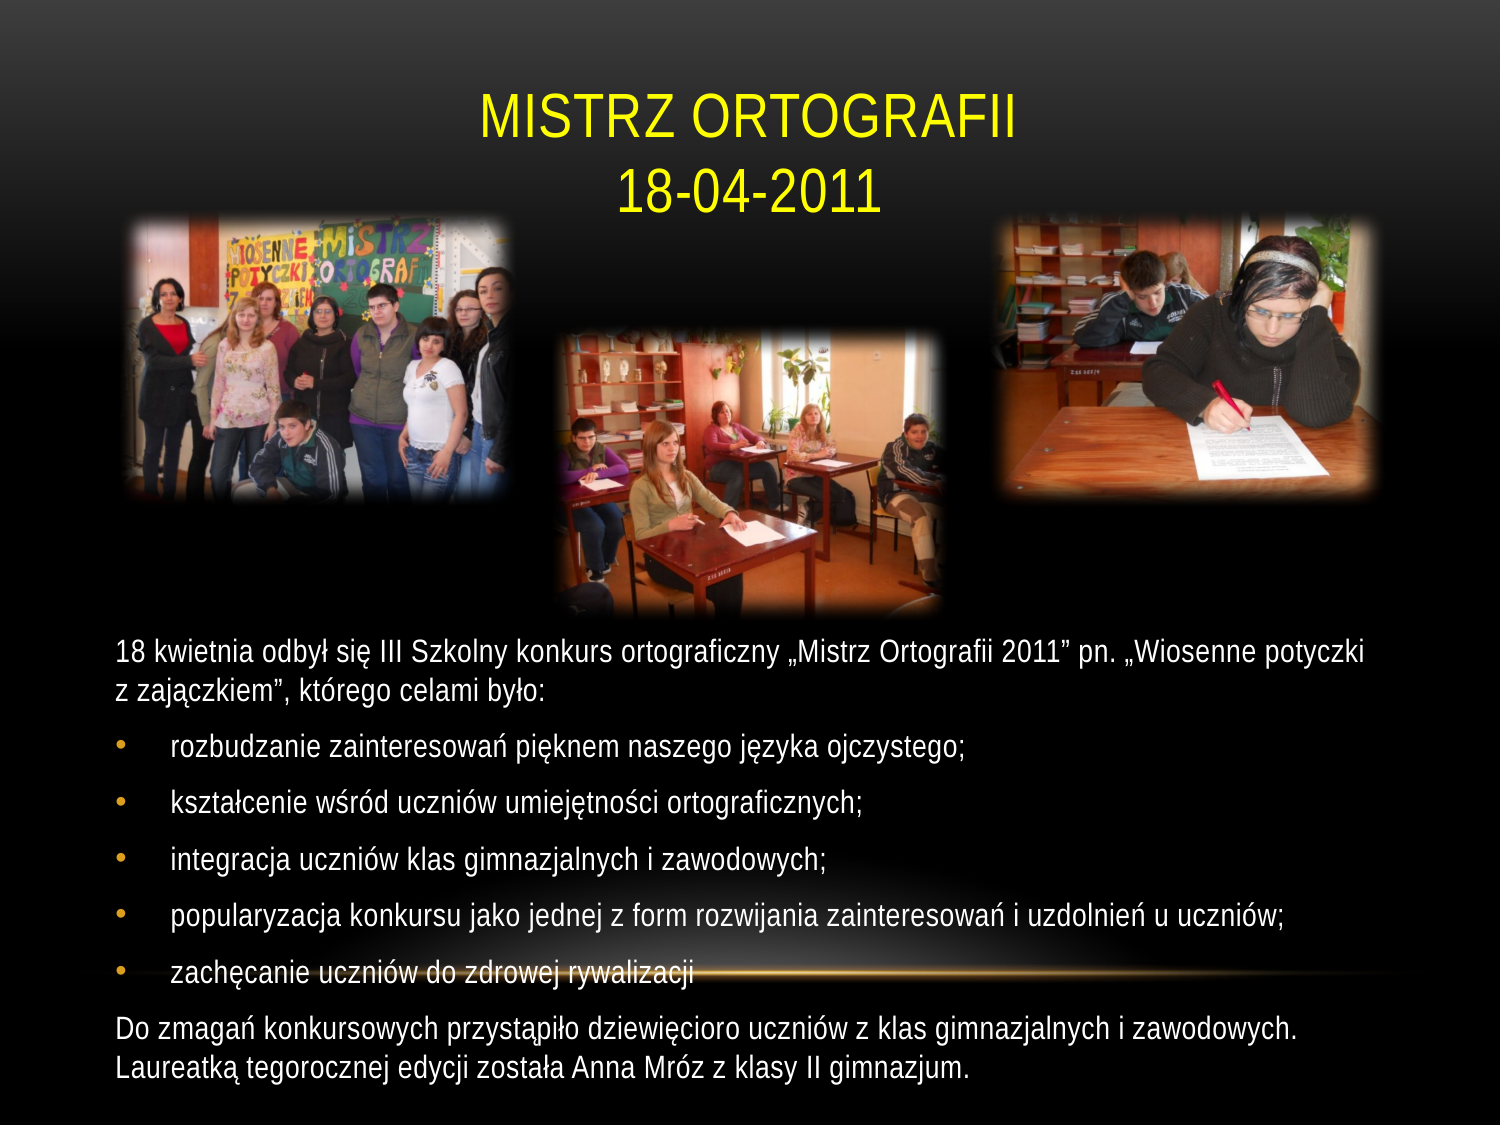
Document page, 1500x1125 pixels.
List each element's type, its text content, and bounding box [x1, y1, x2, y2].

picture [0, 0, 1500, 1125]
title Mistrz ortografii 18-04-2011 [99, 45, 1400, 233]
list 18 kwietnia odbył się III Szkolny konkurs ortograficzny „Mistrz Ortografii 2011” pn. „Wiosenne potyczki z zajączkiem”, którego celami było: rozbudzanie zainteresowań pięknem naszego języka ojczystego; kształcenie wśród uczniów umiejętności ortograficznych; integracja uczniów klas gimnazjalnych i zawodowych; popularyzacja konkursu jako jednej z form rozwijania zainteresowań i uzdolnień u uczniów; zachęcanie uczniów do zdrowej rywalizacji Do zmagań konkursowych przystąpiło dziewięcioro uczniów z klas gimnazjalnych i zawodowych. Laureatką tegorocznej edycji została Anna Mróz z klasy II gimnazjum. [100, 622, 1401, 1094]
